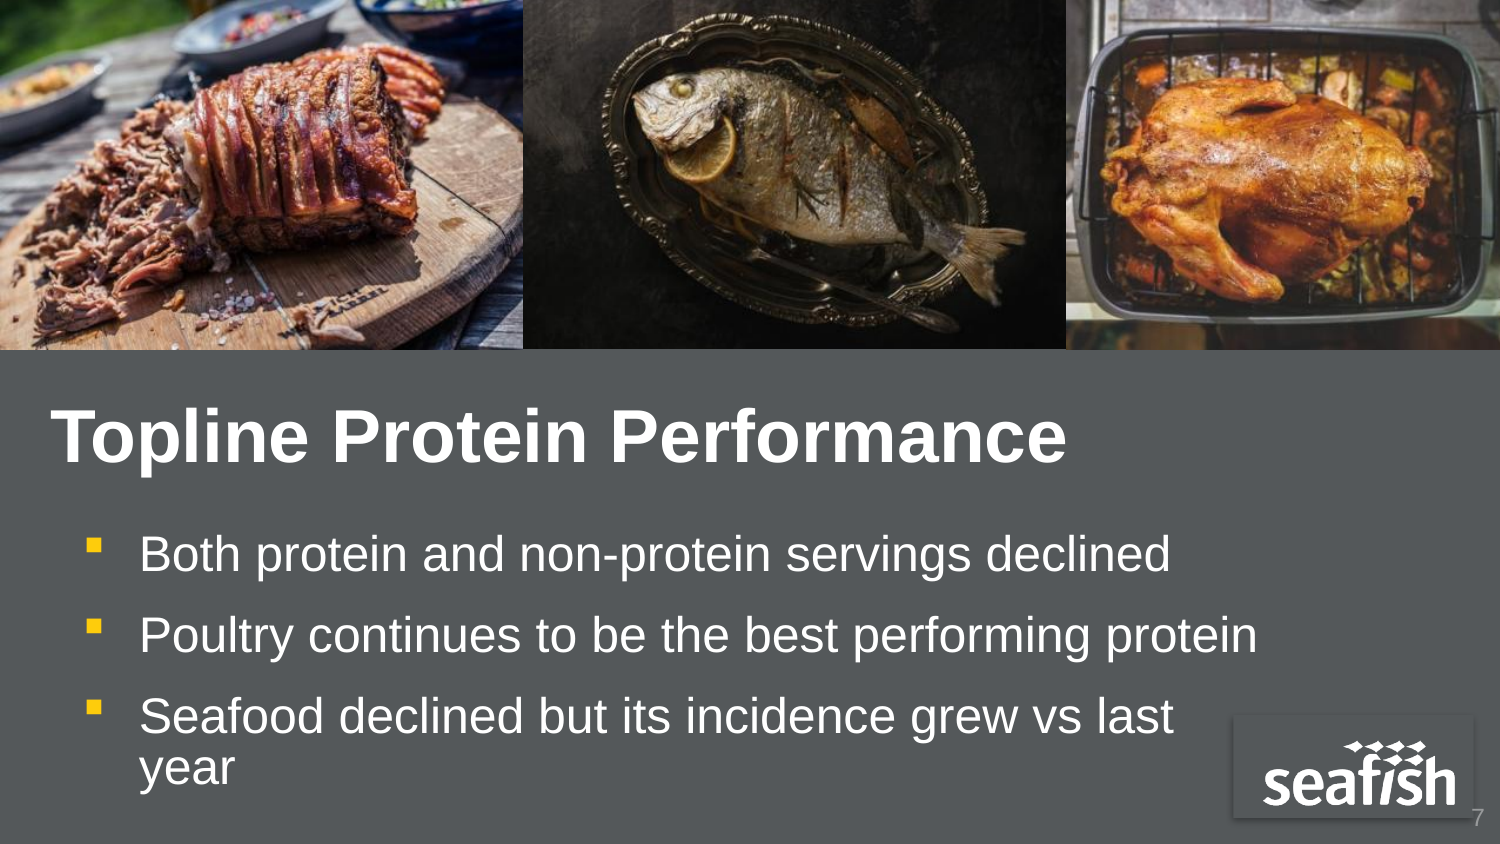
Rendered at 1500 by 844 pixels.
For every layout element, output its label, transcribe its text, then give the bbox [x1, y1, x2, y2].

picture [1263, 740, 1455, 806]
text_box Topline Protein Performance [35, 390, 1423, 458]
slide_number 7 [1410, 793, 1500, 839]
text_box Both protein and non-protein servings declined Poultry continues to be the best performing protein Seafood declined but its incidence grew vs last year [67, 523, 1289, 708]
picture [0, 0, 1500, 350]
